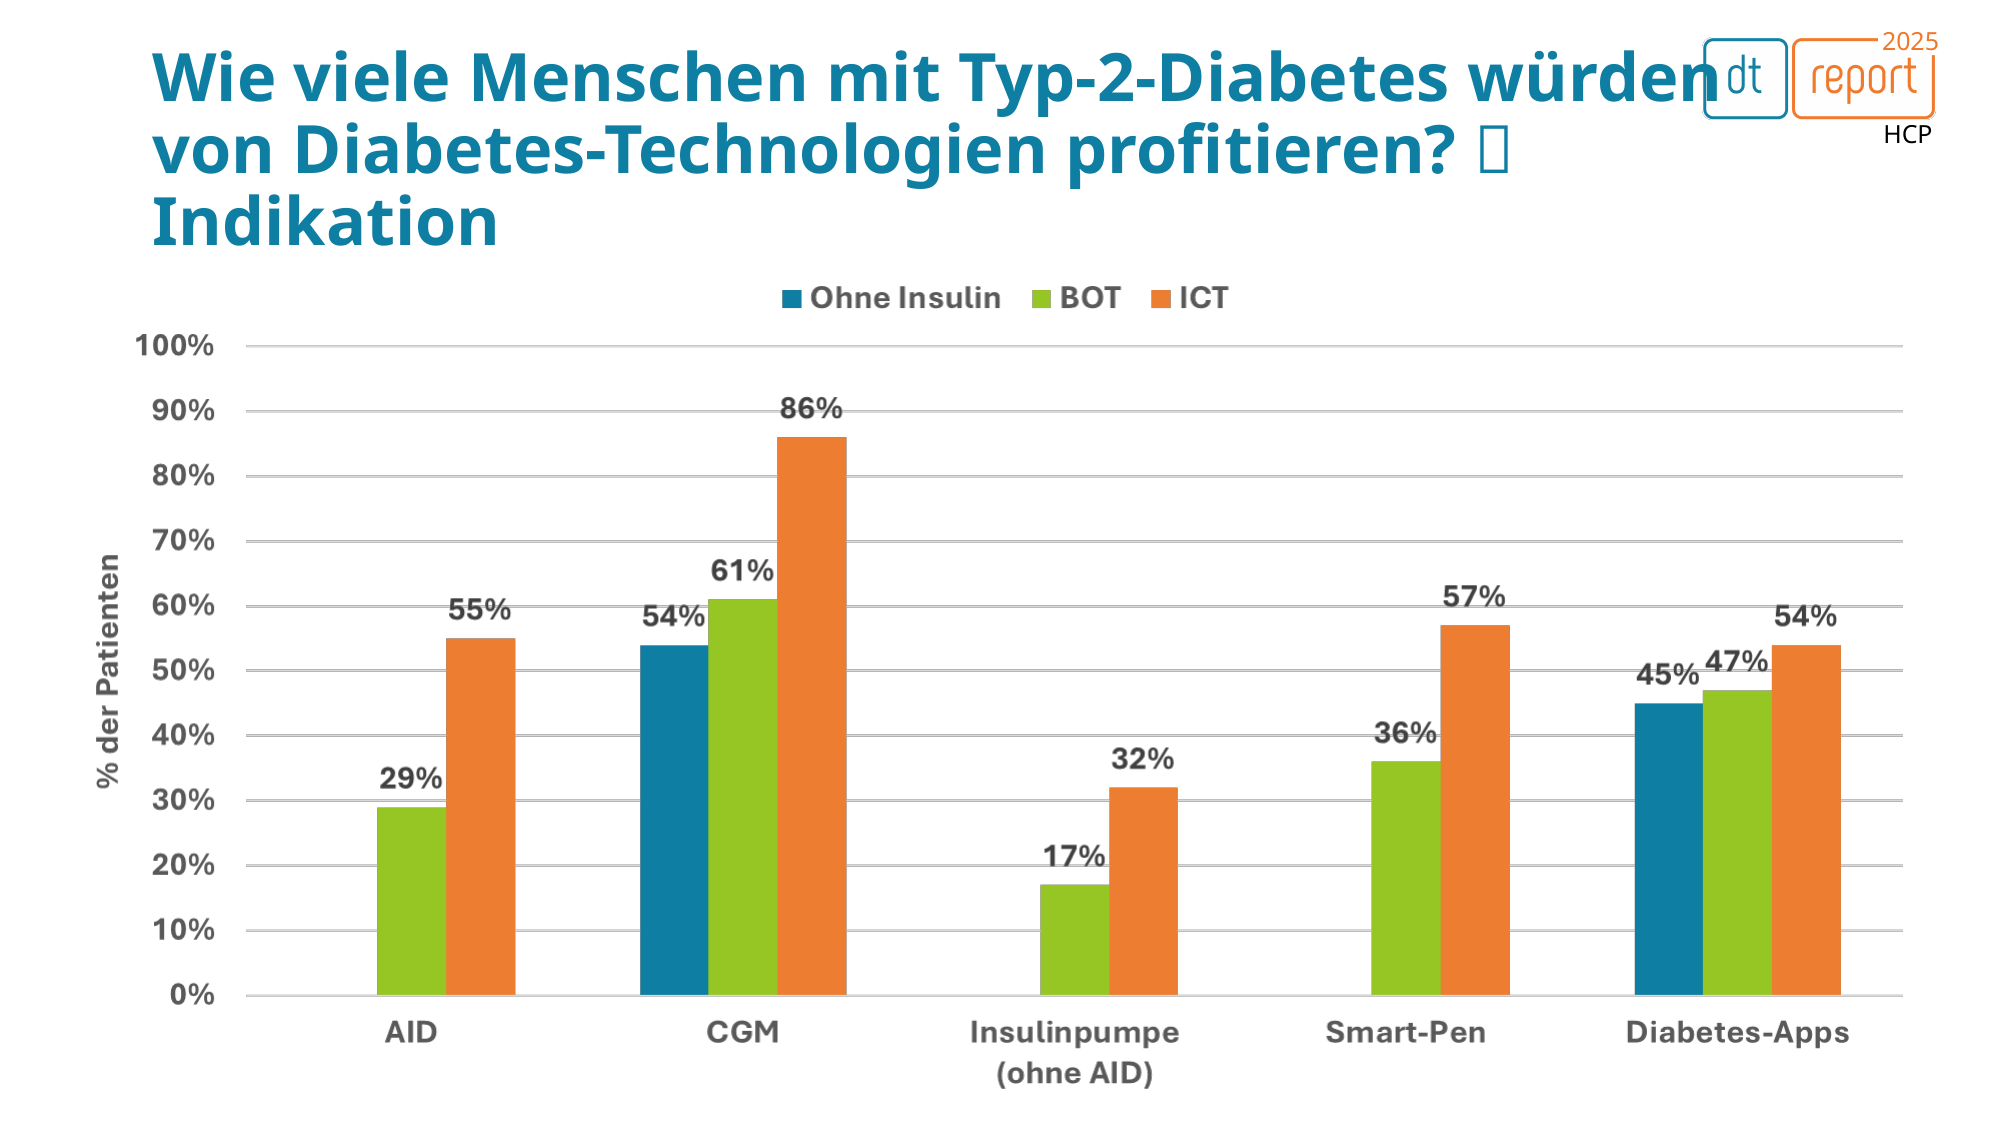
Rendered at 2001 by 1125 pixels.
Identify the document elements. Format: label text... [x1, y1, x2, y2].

title Wie viele Menschen mit Typ-2-Diabetes würden von Diabetes-Technologien profitieren?  Indikation [137, 43, 1863, 260]
picture [1702, 37, 1936, 120]
picture [55, 260, 1945, 1100]
